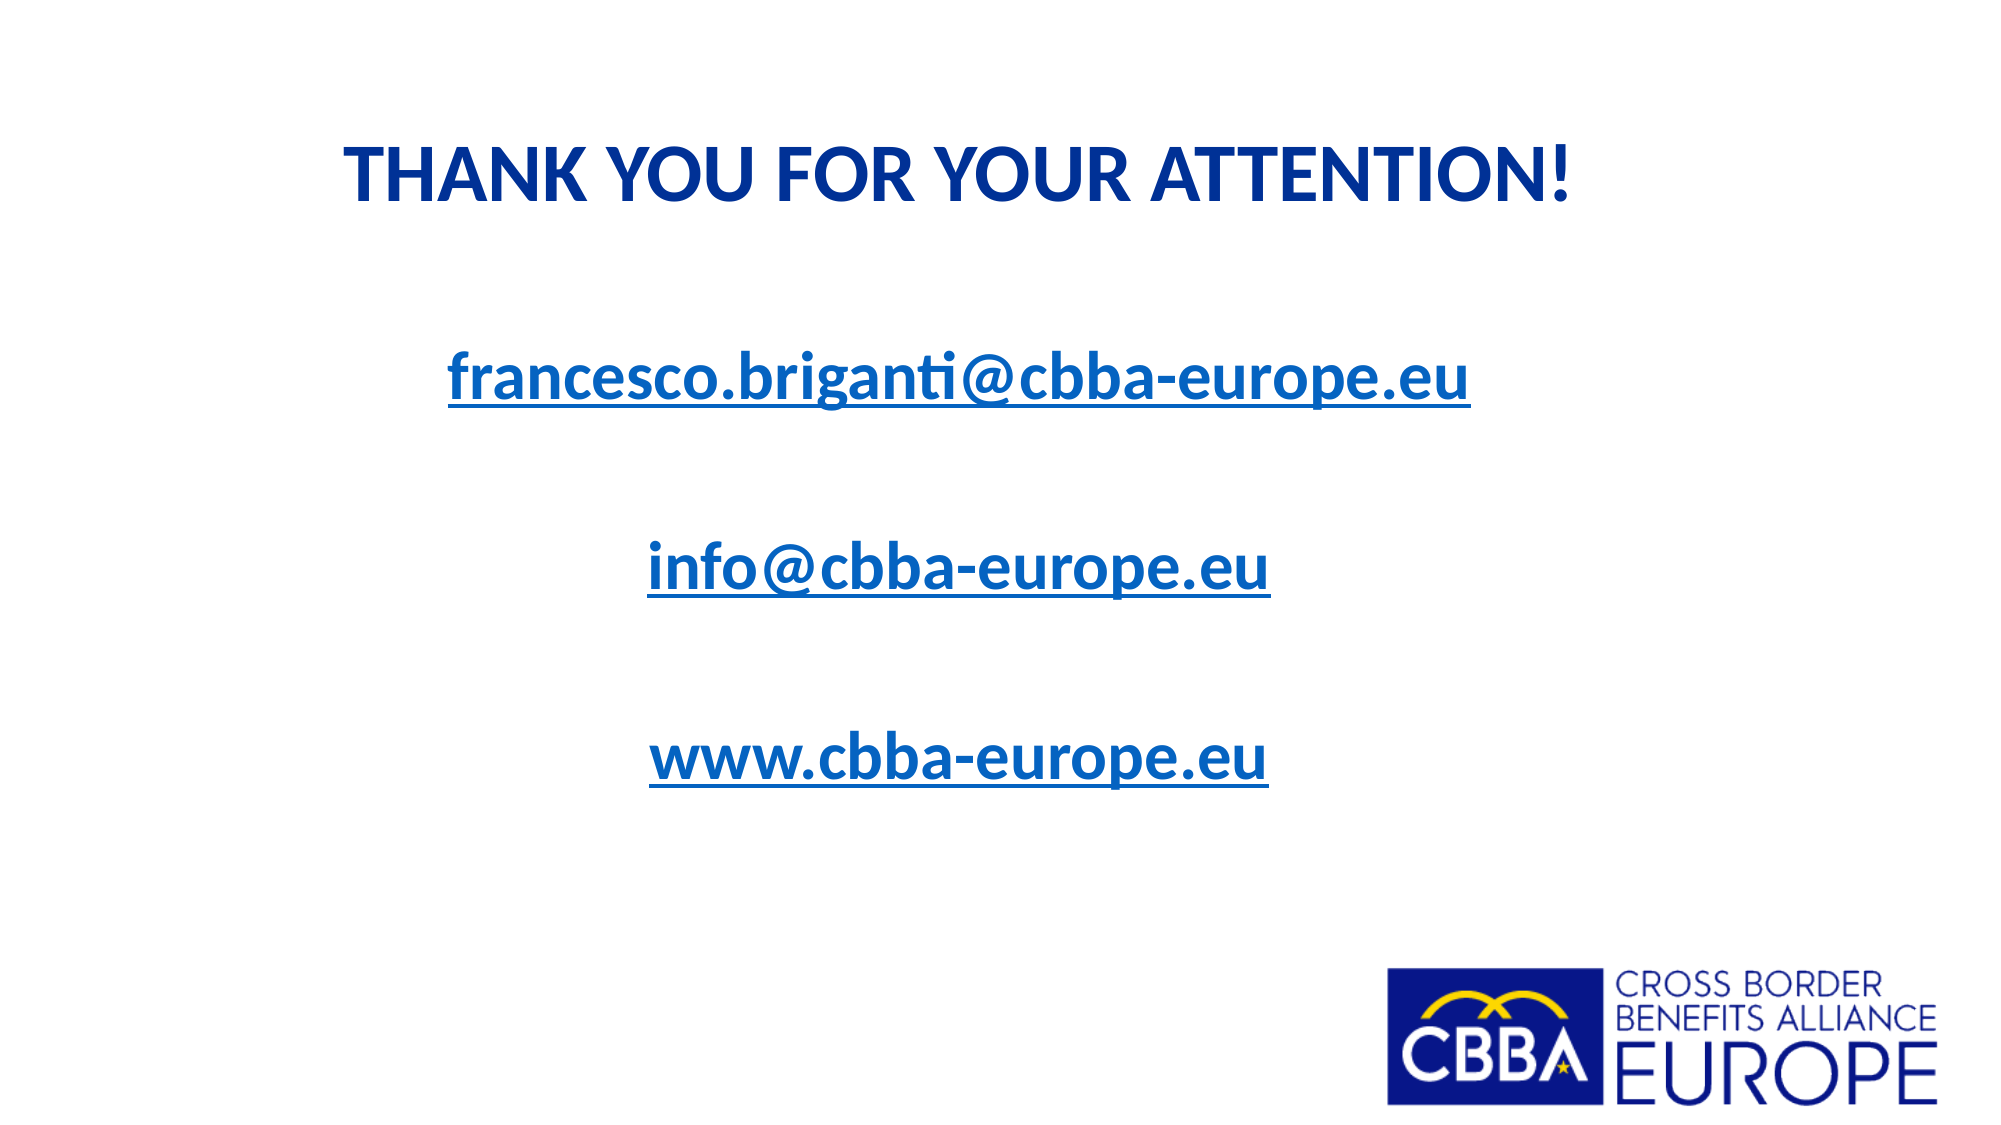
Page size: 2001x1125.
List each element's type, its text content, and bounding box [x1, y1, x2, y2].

picture [1379, 961, 1946, 1112]
subtitle THANK YOU FOR YOUR ATTENTION! francesco.briganti@cbba-europe.eu info@cbba-europe.eu www.cbba-europe.eu [47, 25, 1872, 1090]
